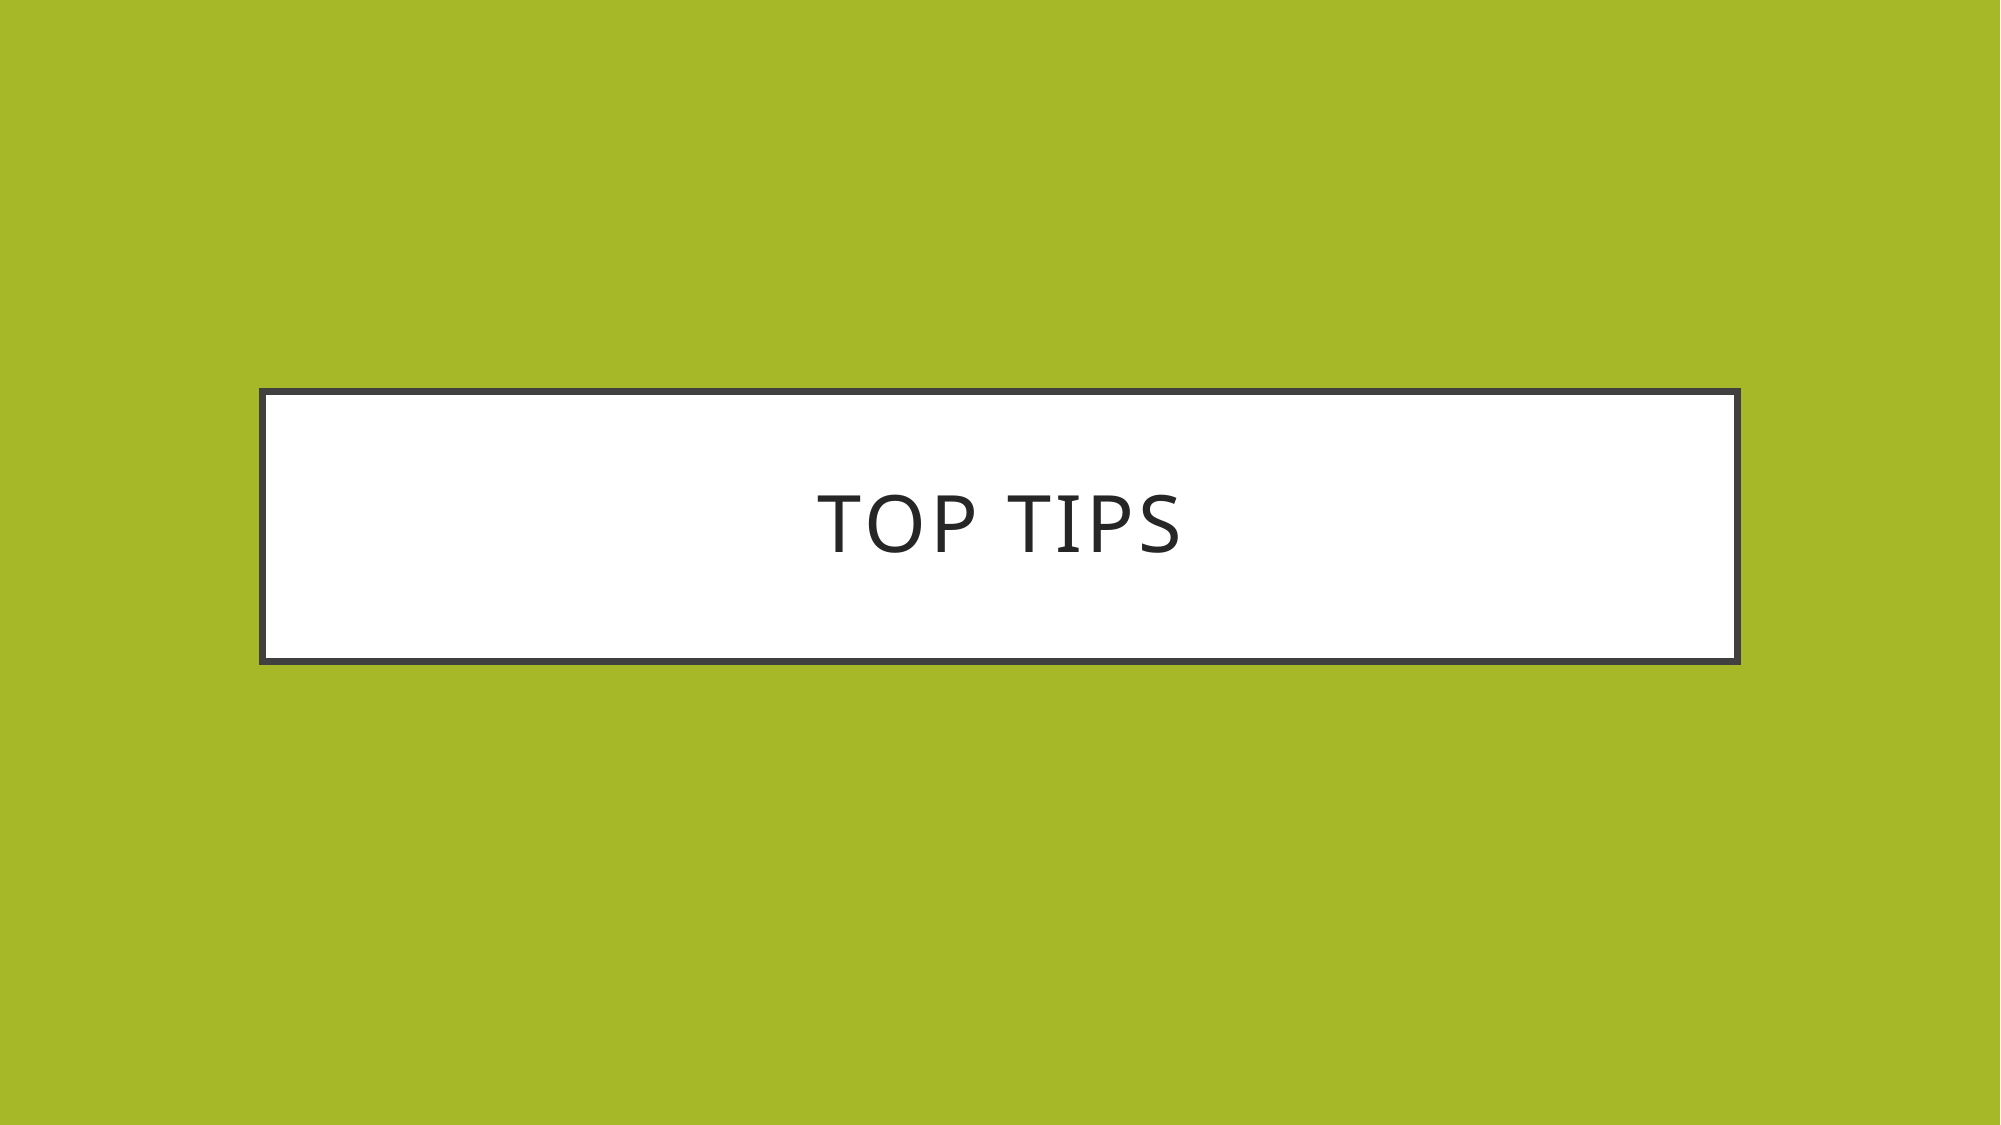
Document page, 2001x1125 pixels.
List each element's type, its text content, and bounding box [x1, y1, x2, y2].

title Top tips [259, 388, 1741, 665]
